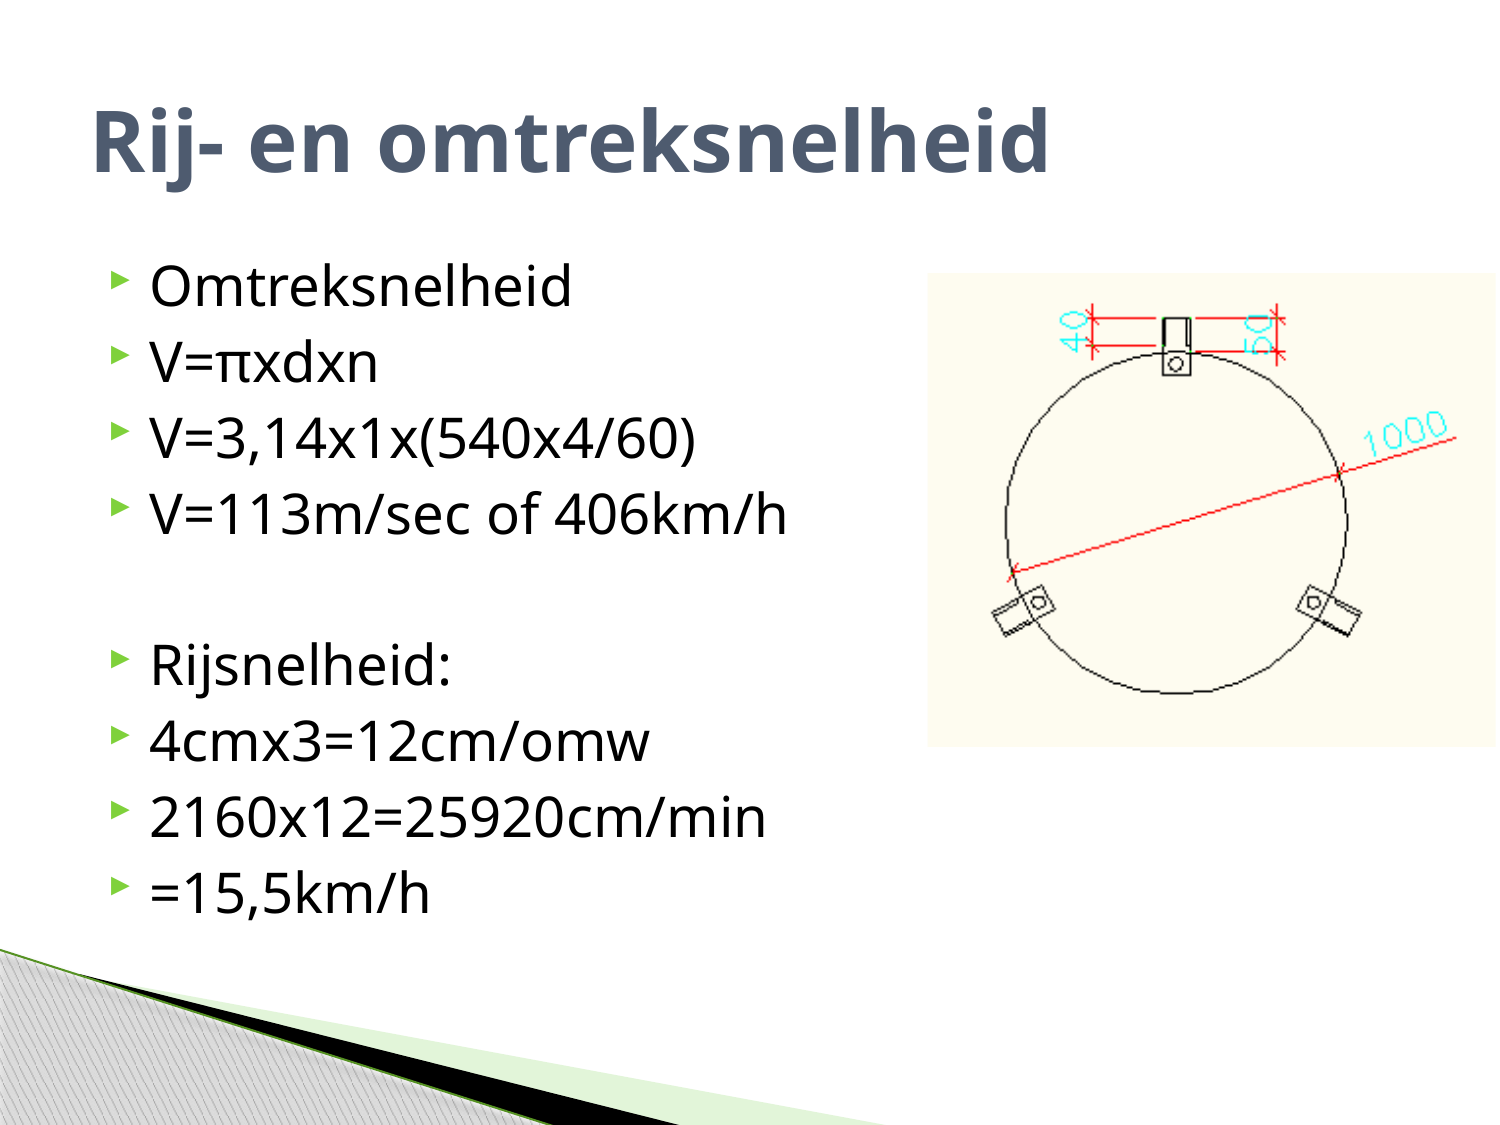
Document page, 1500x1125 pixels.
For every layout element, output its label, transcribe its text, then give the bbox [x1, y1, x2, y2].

list Omtreksnelheid V=πxdxn V=3,14x1x(540x4/60) V=113m/sec of 406km/h Rijsnelheid: 4cmx3=12cm/omw 2160x12=25920cm/min =15,5km/h [74, 242, 1426, 986]
picture [927, 273, 1496, 747]
title Rij- en omtreksnelheid [75, 45, 1425, 233]
